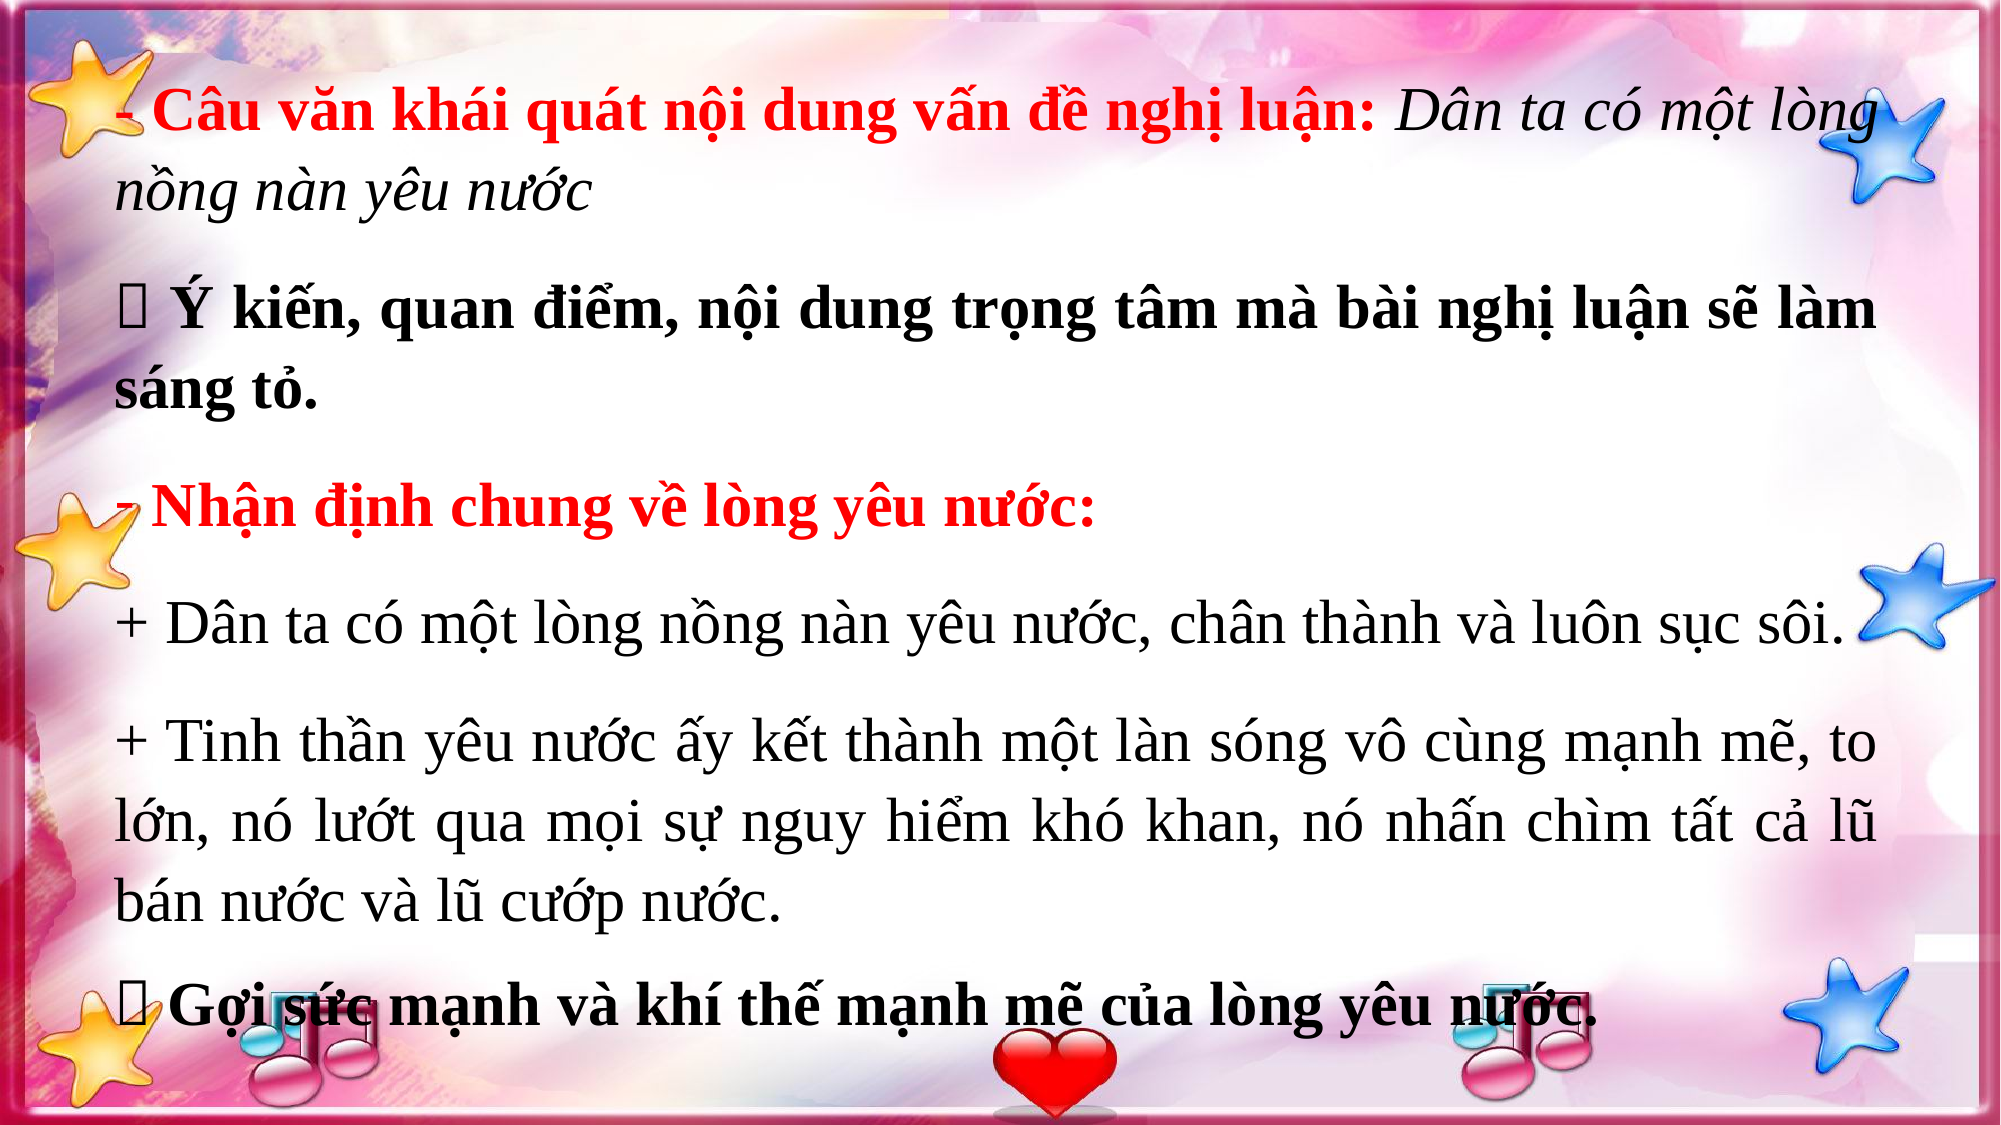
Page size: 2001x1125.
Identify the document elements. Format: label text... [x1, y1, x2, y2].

picture [0, 0, 2001, 1125]
list - Câu văn khái quát nội dung vấn đề nghị luận: Dân ta có một lòng nồng nàn yêu nước  Ý kiến, quan điểm, nội dung trọng tâm mà bài nghị luận sẽ làm sáng tỏ. Nhận định chung về lòng yêu nước: + Dân ta có một lòng nồng nàn yêu nước, chân thành và luôn sục sôi. + Tinh thần yêu nước ấy kết thành một làn sóng vô cùng mạnh mẽ, to lớn, nó lướt qua mọi sự nguy hiểm khó khan, nó nhấn chìm tất cả lũ bán nước và lũ cướp nước.  Gợi sức mạnh và khí thế mạnh mẽ của lòng yêu nước. [99, 55, 1896, 1100]
